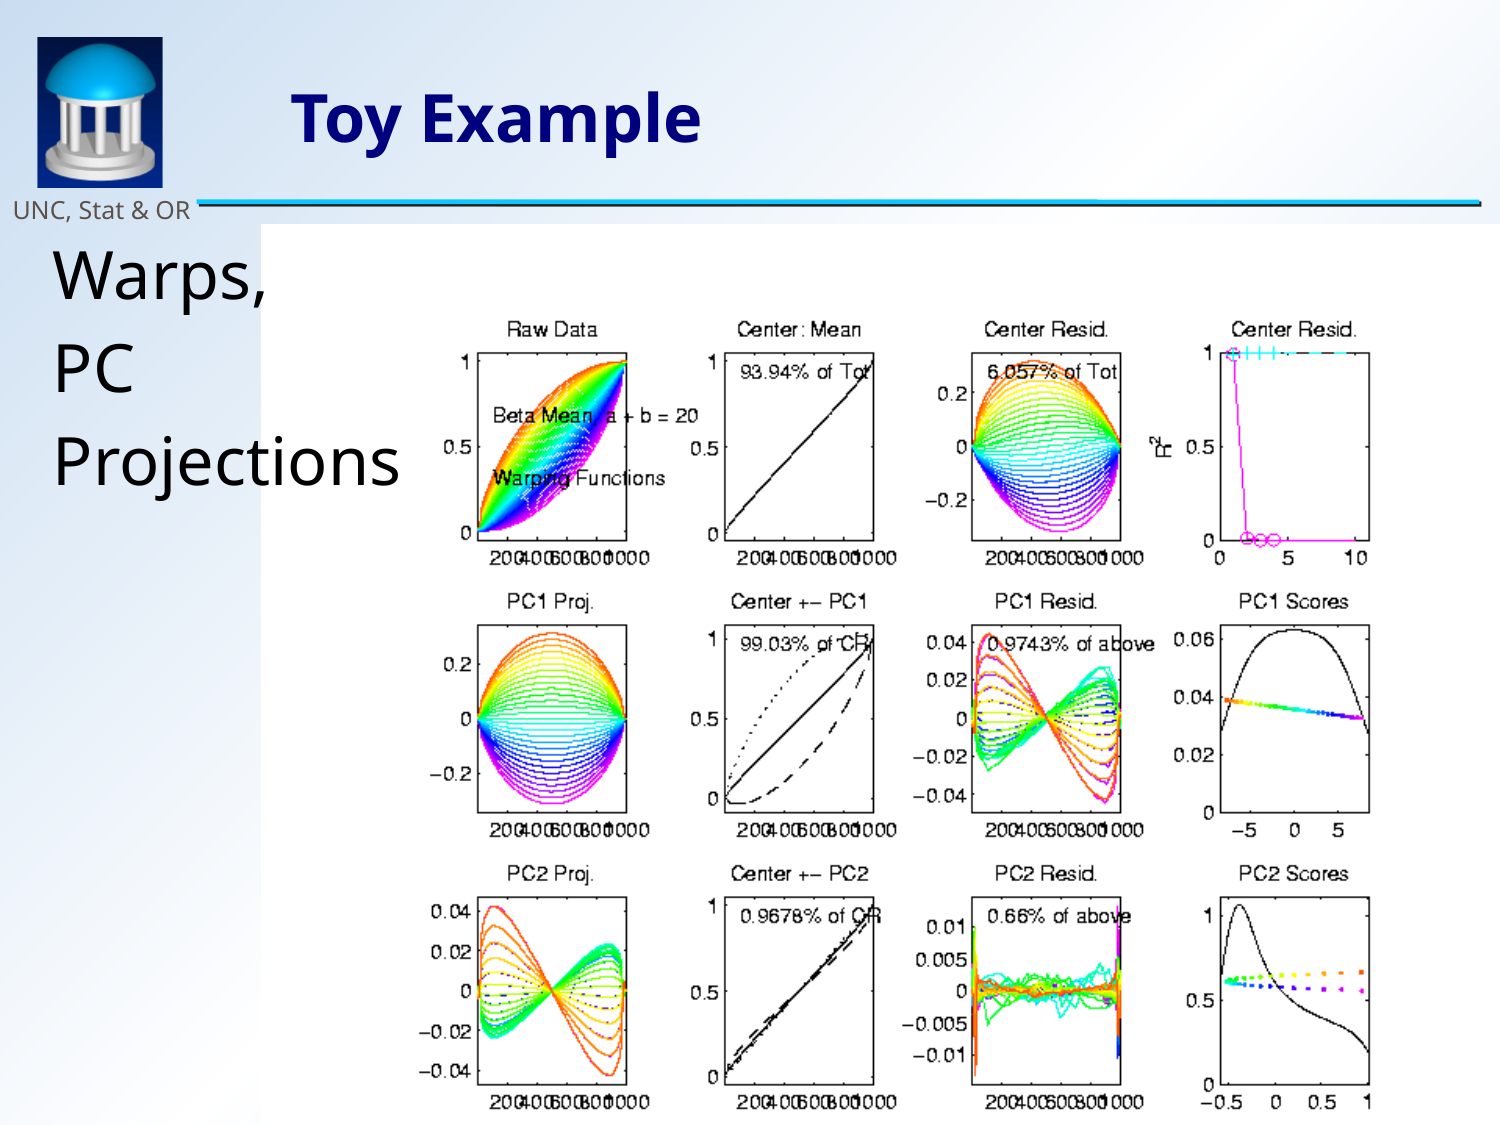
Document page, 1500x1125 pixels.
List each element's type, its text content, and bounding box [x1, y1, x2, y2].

list Warps, PC Projections [37, 224, 258, 1026]
title Toy Example [274, 74, 1448, 156]
picture [260, 224, 1500, 1125]
